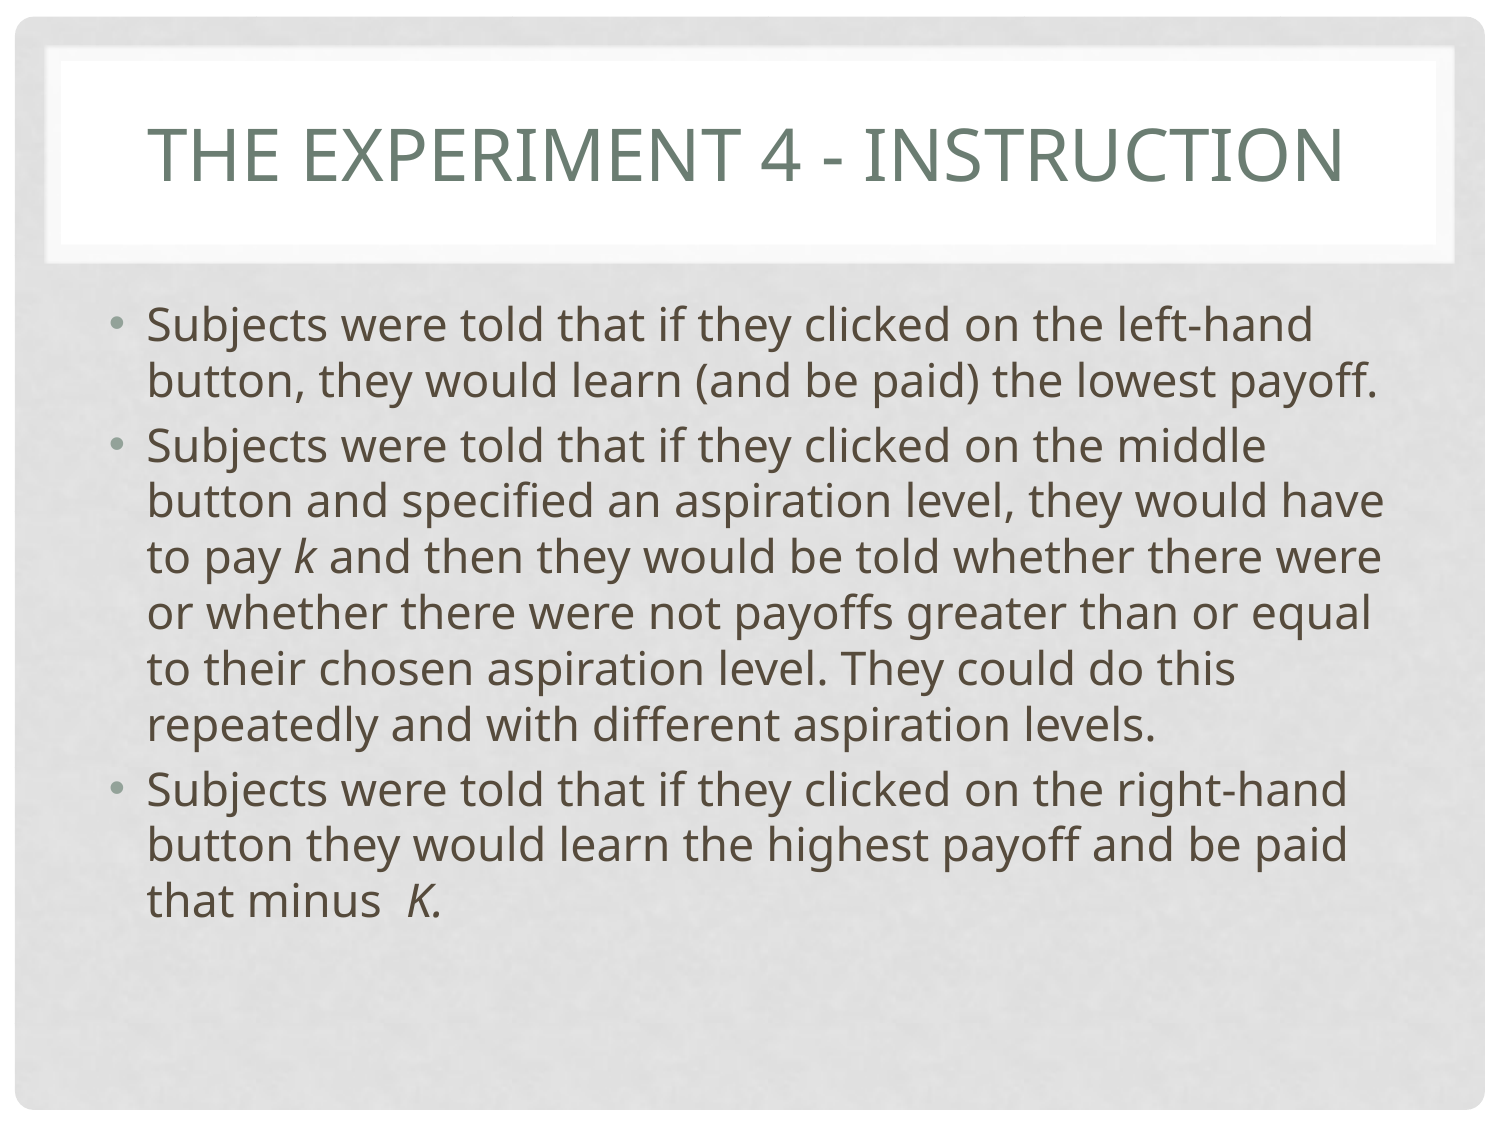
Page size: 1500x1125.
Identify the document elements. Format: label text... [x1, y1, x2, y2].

list Subjects were told that if they clicked on the left-hand button, they would learn (and be paid) the lowest payoff. Subjects were told that if they clicked on the middle button and specified an aspiration level, they would have to pay k and then they would be told whether there were or whether there were not payoffs greater than or equal to their chosen aspiration level. They could do this repeatedly and with different aspiration levels. Subjects were told that if they clicked on the right-hand button they would learn the highest payoff and be paid that minus K. [75, 287, 1425, 1005]
title The experiment 4 - instruction [69, 66, 1425, 238]
